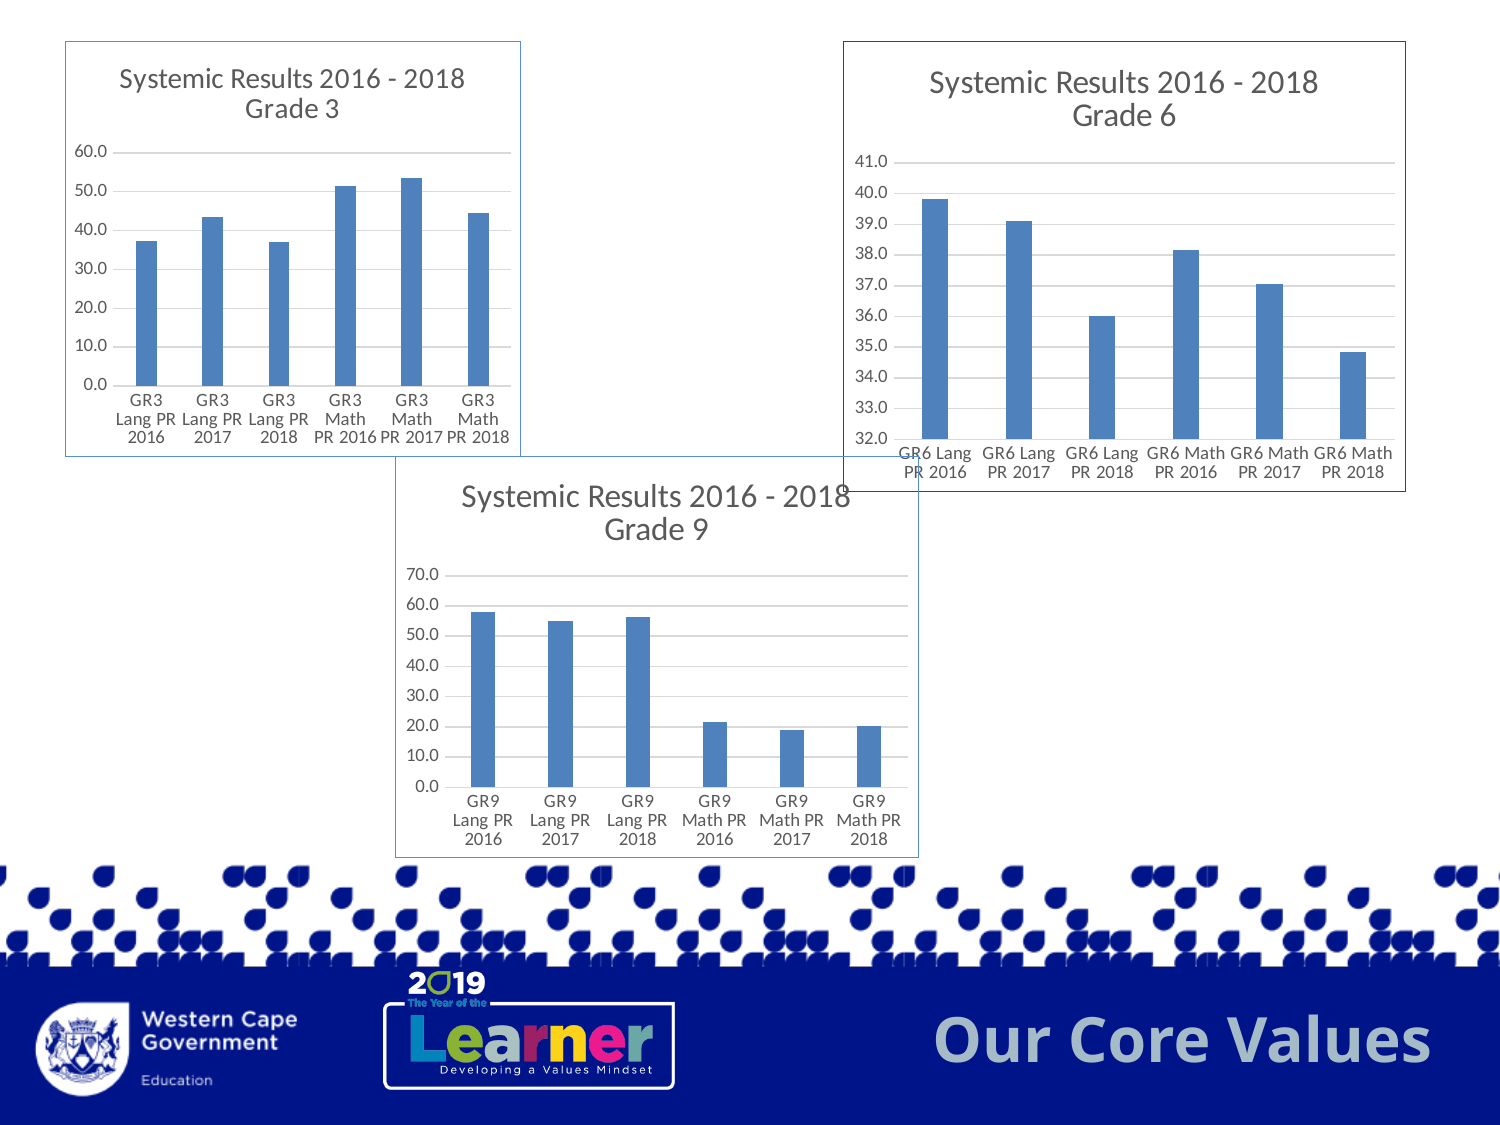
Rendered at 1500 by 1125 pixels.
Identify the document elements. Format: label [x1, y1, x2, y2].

chart [64, 41, 1407, 858]
picture [383, 971, 675, 1090]
